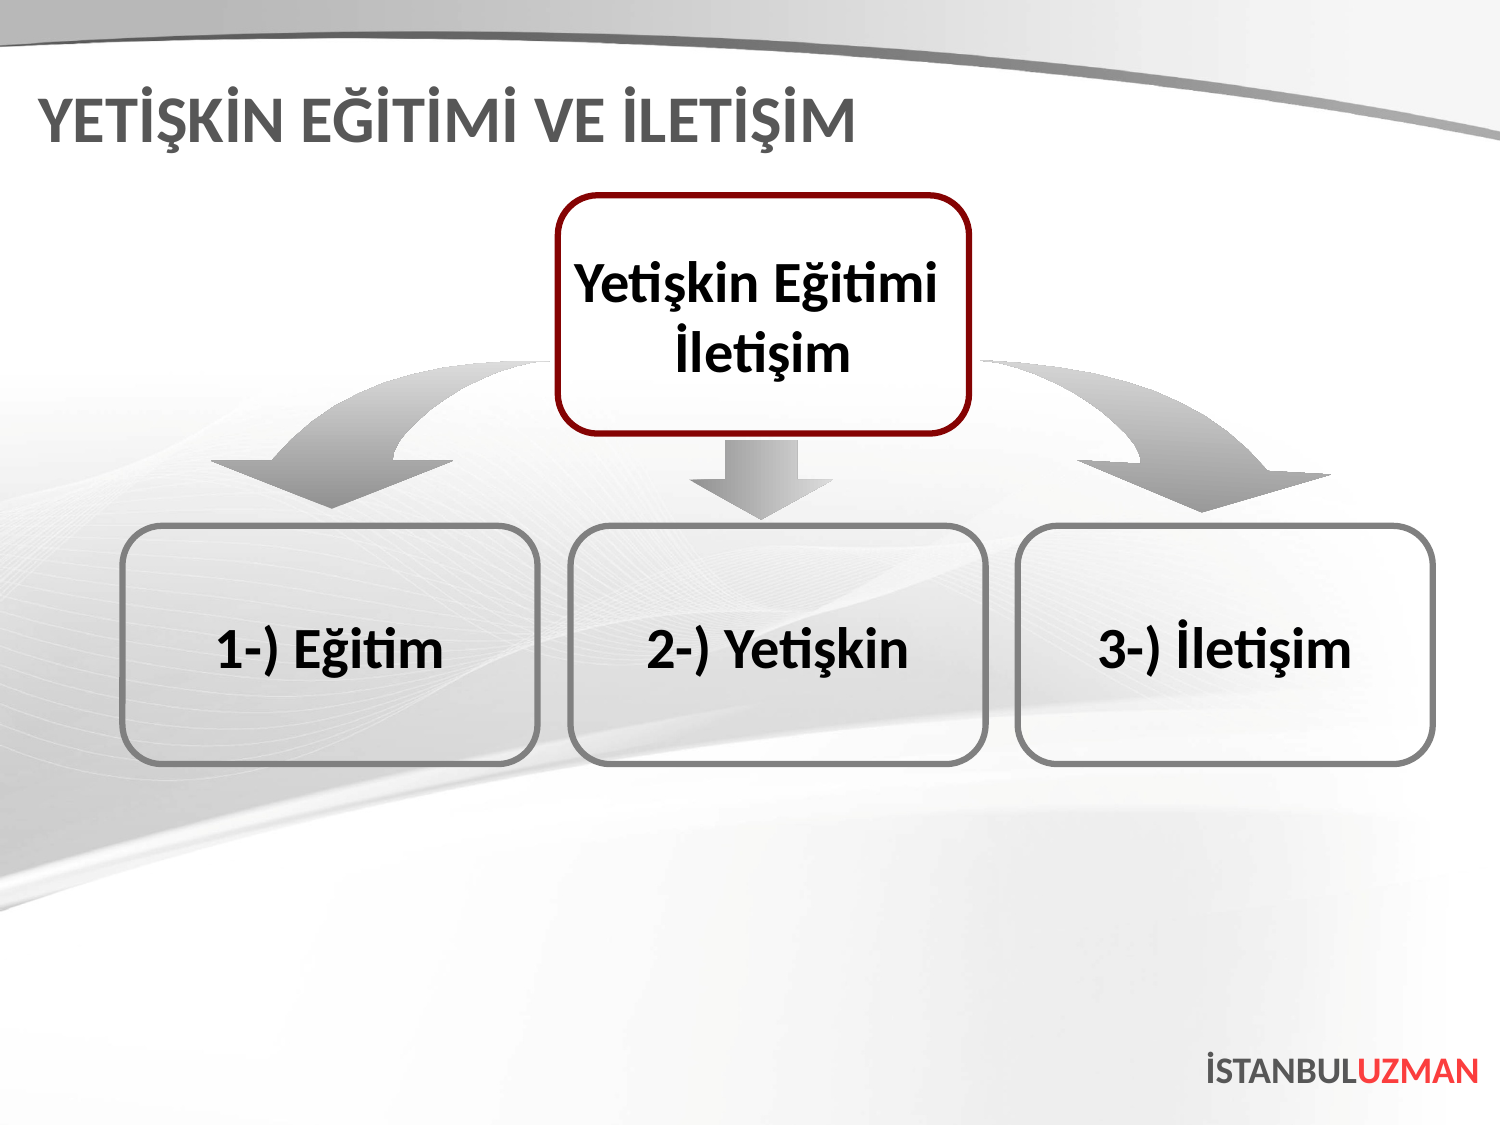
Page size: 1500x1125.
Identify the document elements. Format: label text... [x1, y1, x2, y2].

text_box [989, 372, 1139, 577]
text_box [210, 360, 551, 509]
text_box [689, 439, 833, 520]
text_box Yetişkin Eğitimi İletişim [557, 195, 970, 434]
text_box 3-) İletişim [1017, 525, 1433, 765]
text_box [980, 360, 1331, 513]
picture [0, 0, 1500, 1124]
text_box İSTANBULUZMAN [1133, 1046, 1480, 1125]
text_box 1-) Eğitim [122, 525, 538, 765]
text_box YETİŞKİN EĞİTİMİ VE İLETİŞİM [38, 67, 1485, 174]
text_box 2-) Yetişkin [570, 525, 986, 765]
